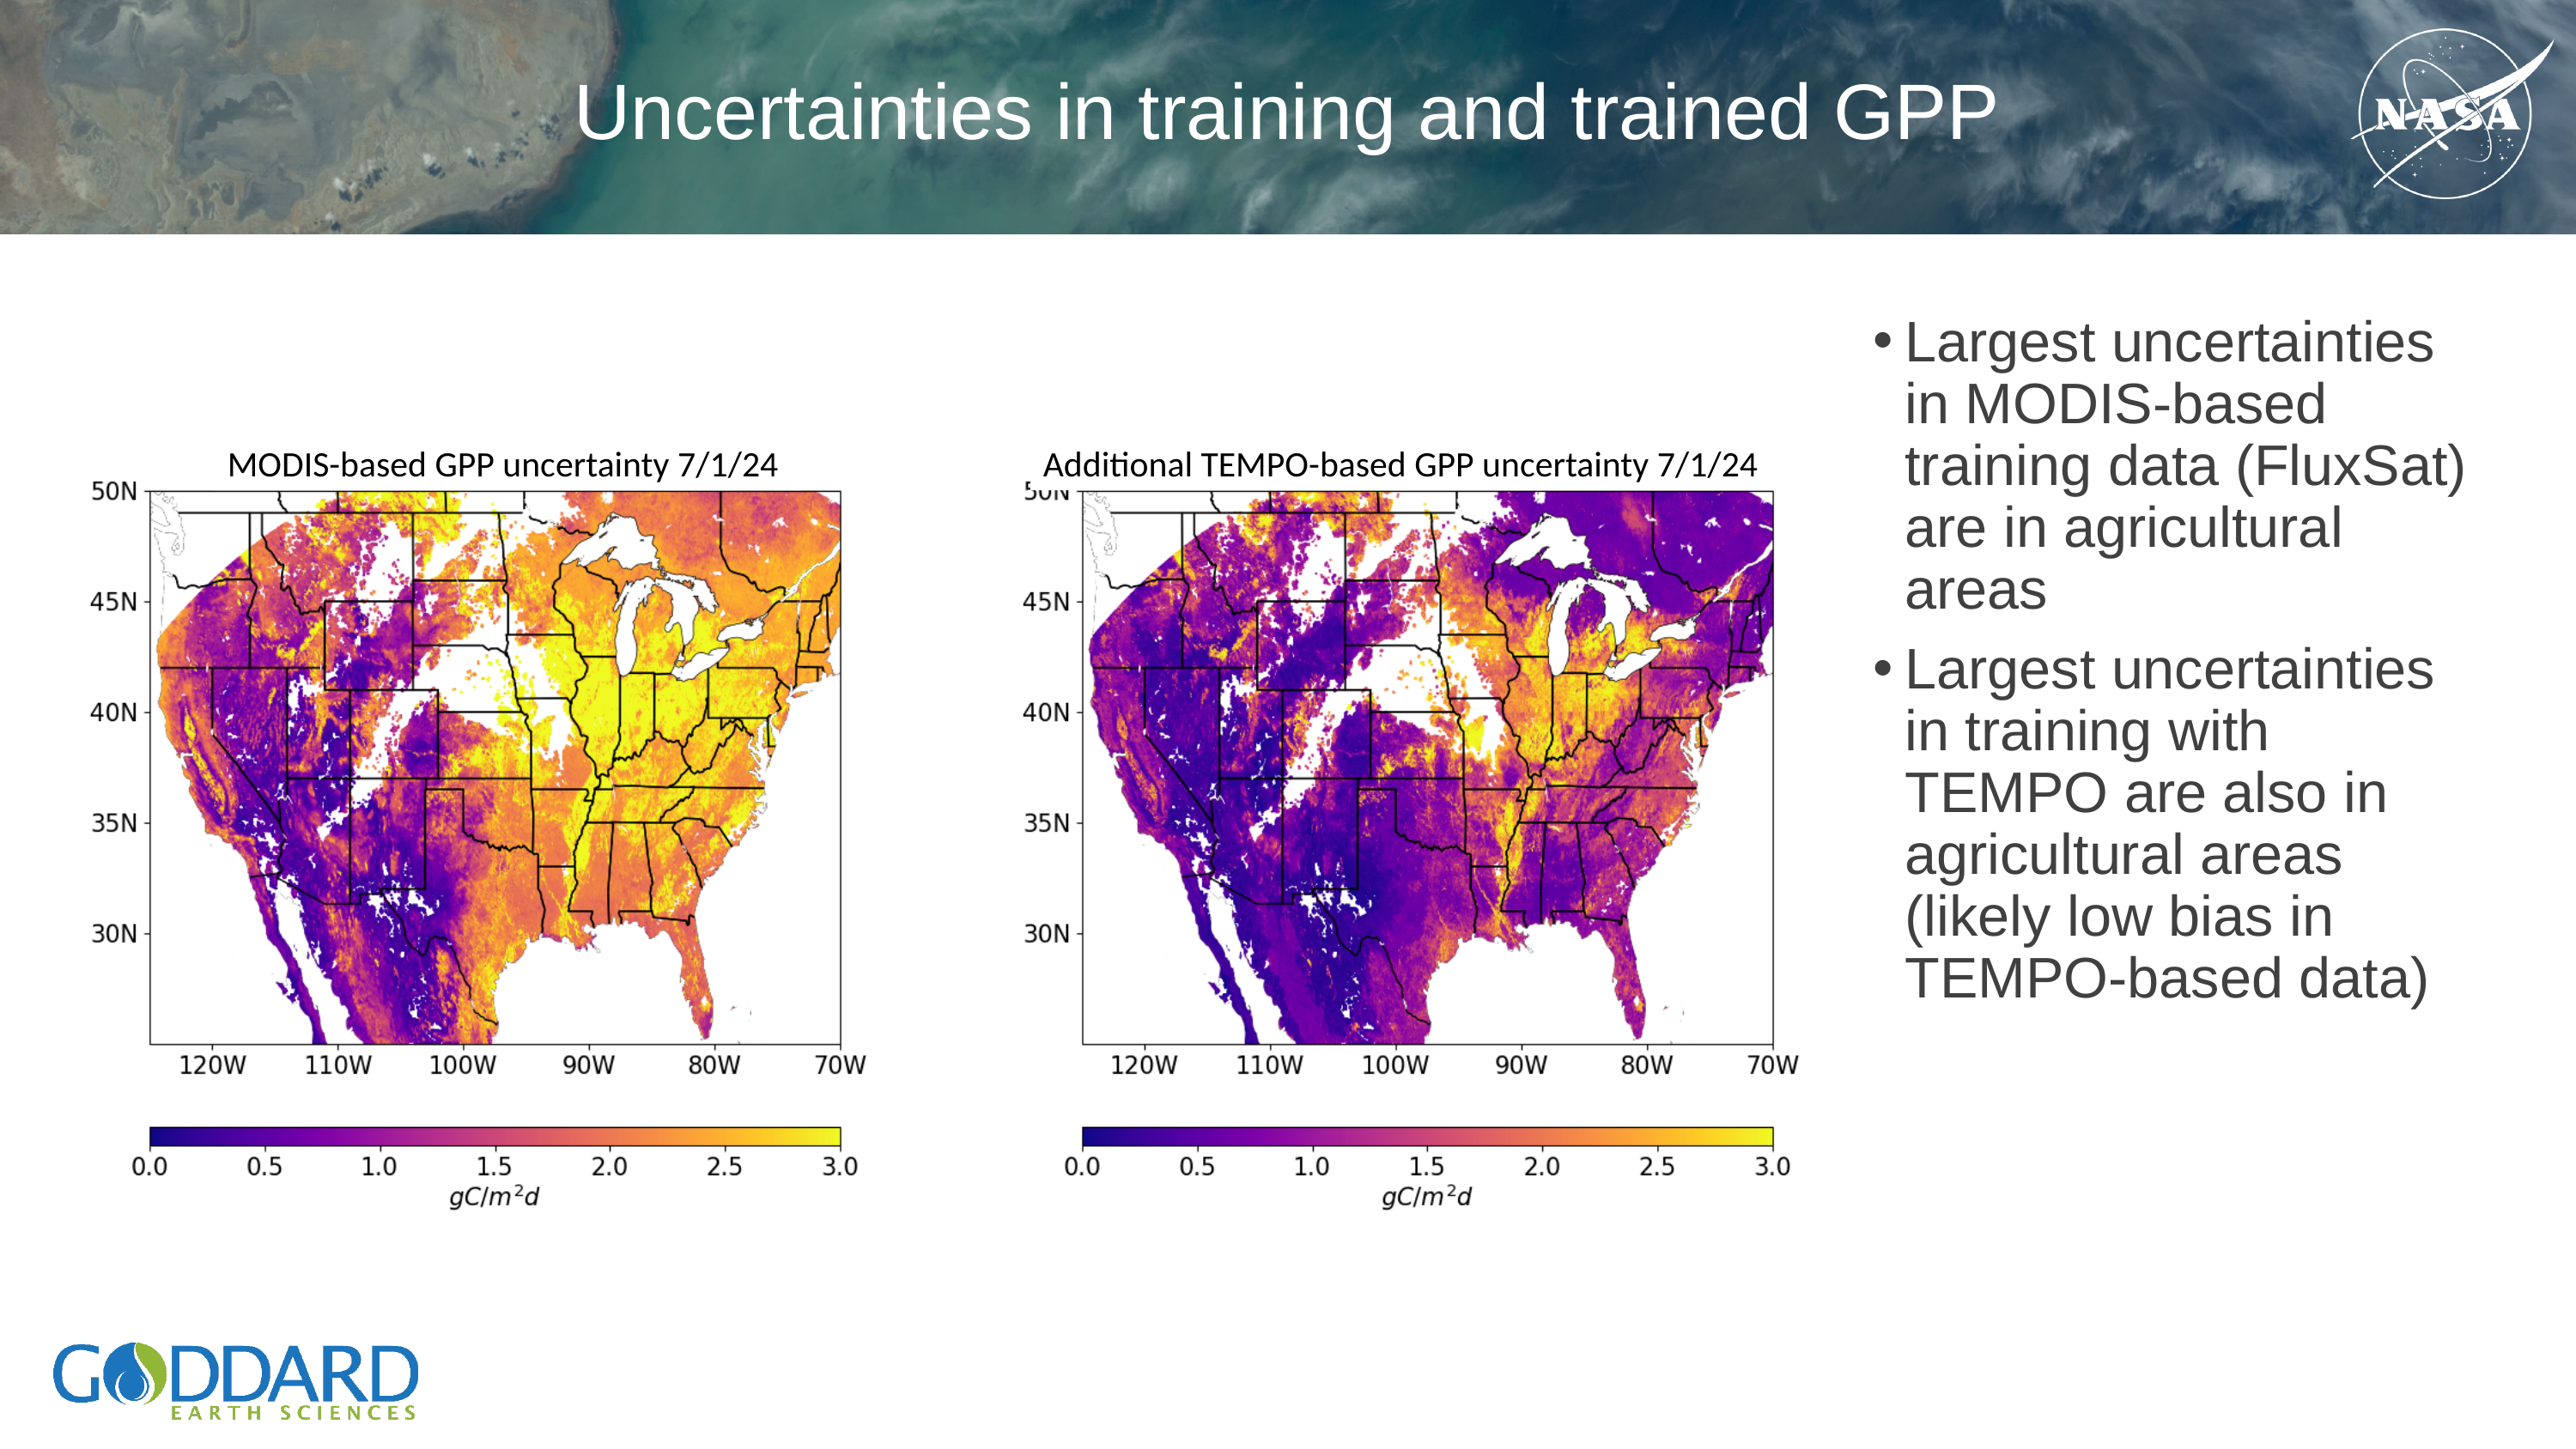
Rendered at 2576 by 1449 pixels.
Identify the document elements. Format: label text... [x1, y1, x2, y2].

picture [21, 380, 1865, 1302]
picture [0, 0, 2576, 234]
title Uncertainties in training and trained GPP [370, 15, 2206, 212]
picture [53, 1343, 418, 1420]
list Largest uncertainties in MODIS-based training data (FluxSat) are in agricultural areas Largest uncertainties in training with TEMPO are also in agricultural areas (likely low bias in TEMPO-based data) [1860, 306, 2490, 1337]
